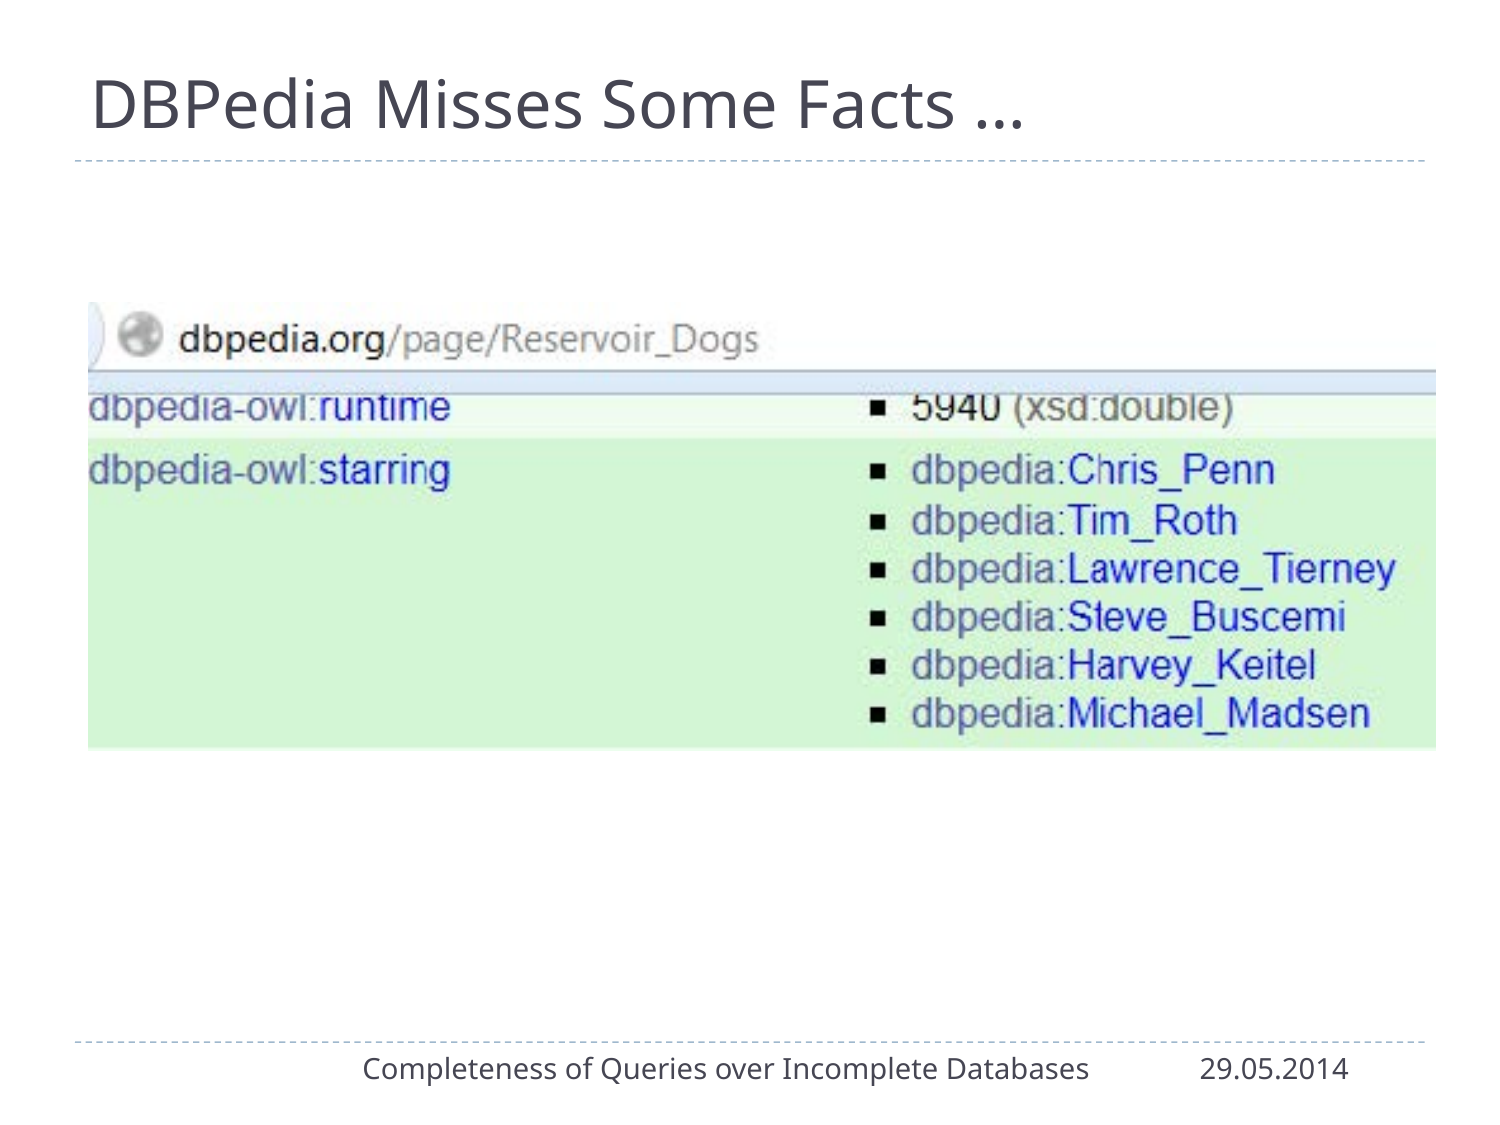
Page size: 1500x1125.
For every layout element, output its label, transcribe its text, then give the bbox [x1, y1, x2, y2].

title DBPedia Misses Some Facts … [74, 24, 1426, 150]
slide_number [1184, 1042, 1483, 1103]
picture [88, 302, 1436, 751]
footer Completeness of Queries over Incomplete Databases [336, 1042, 1117, 1103]
